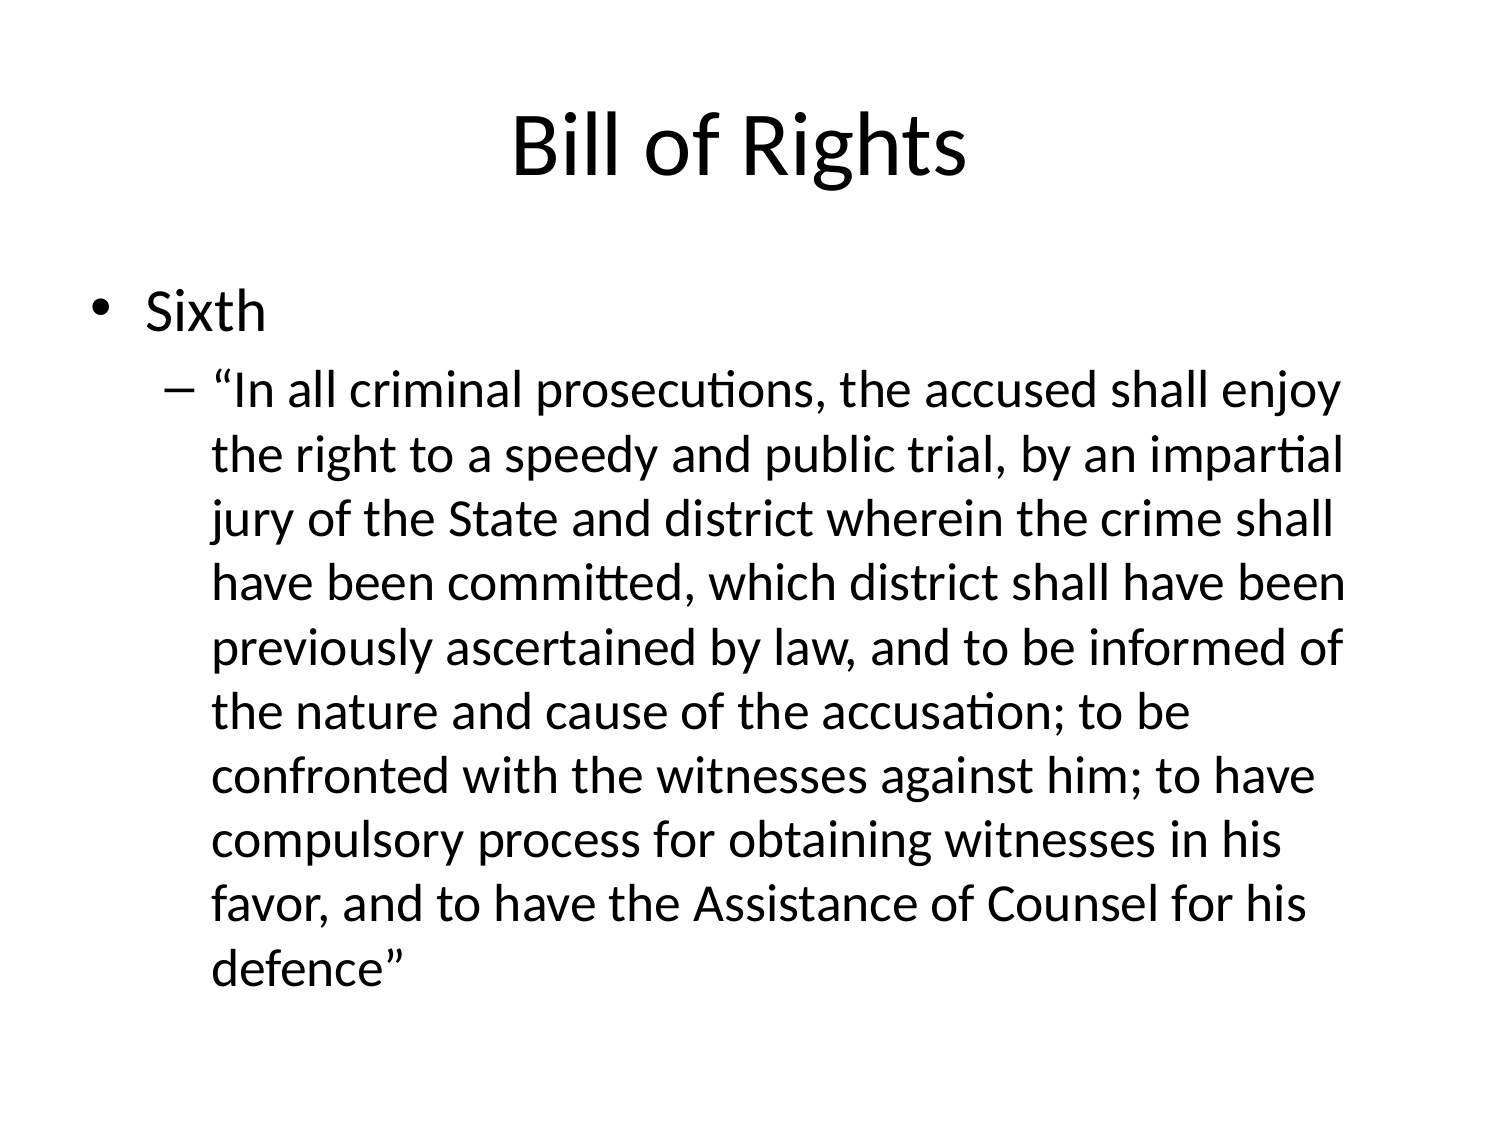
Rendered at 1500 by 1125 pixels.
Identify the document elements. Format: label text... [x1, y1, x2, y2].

title Bill of Rights [75, 45, 1425, 233]
list Sixth “In all criminal prosecutions, the accused shall enjoy the right to a speedy and public trial, by an impartial jury of the State and district wherein the crime shall have been committed, which district shall have been previously ascertained by law, and to be informed of the nature and cause of the accusation; to be confronted with the witnesses against him; to have compulsory process for obtaining witnesses in his favor, and to have the Assistance of Counsel for his defence” [75, 262, 1425, 1005]
